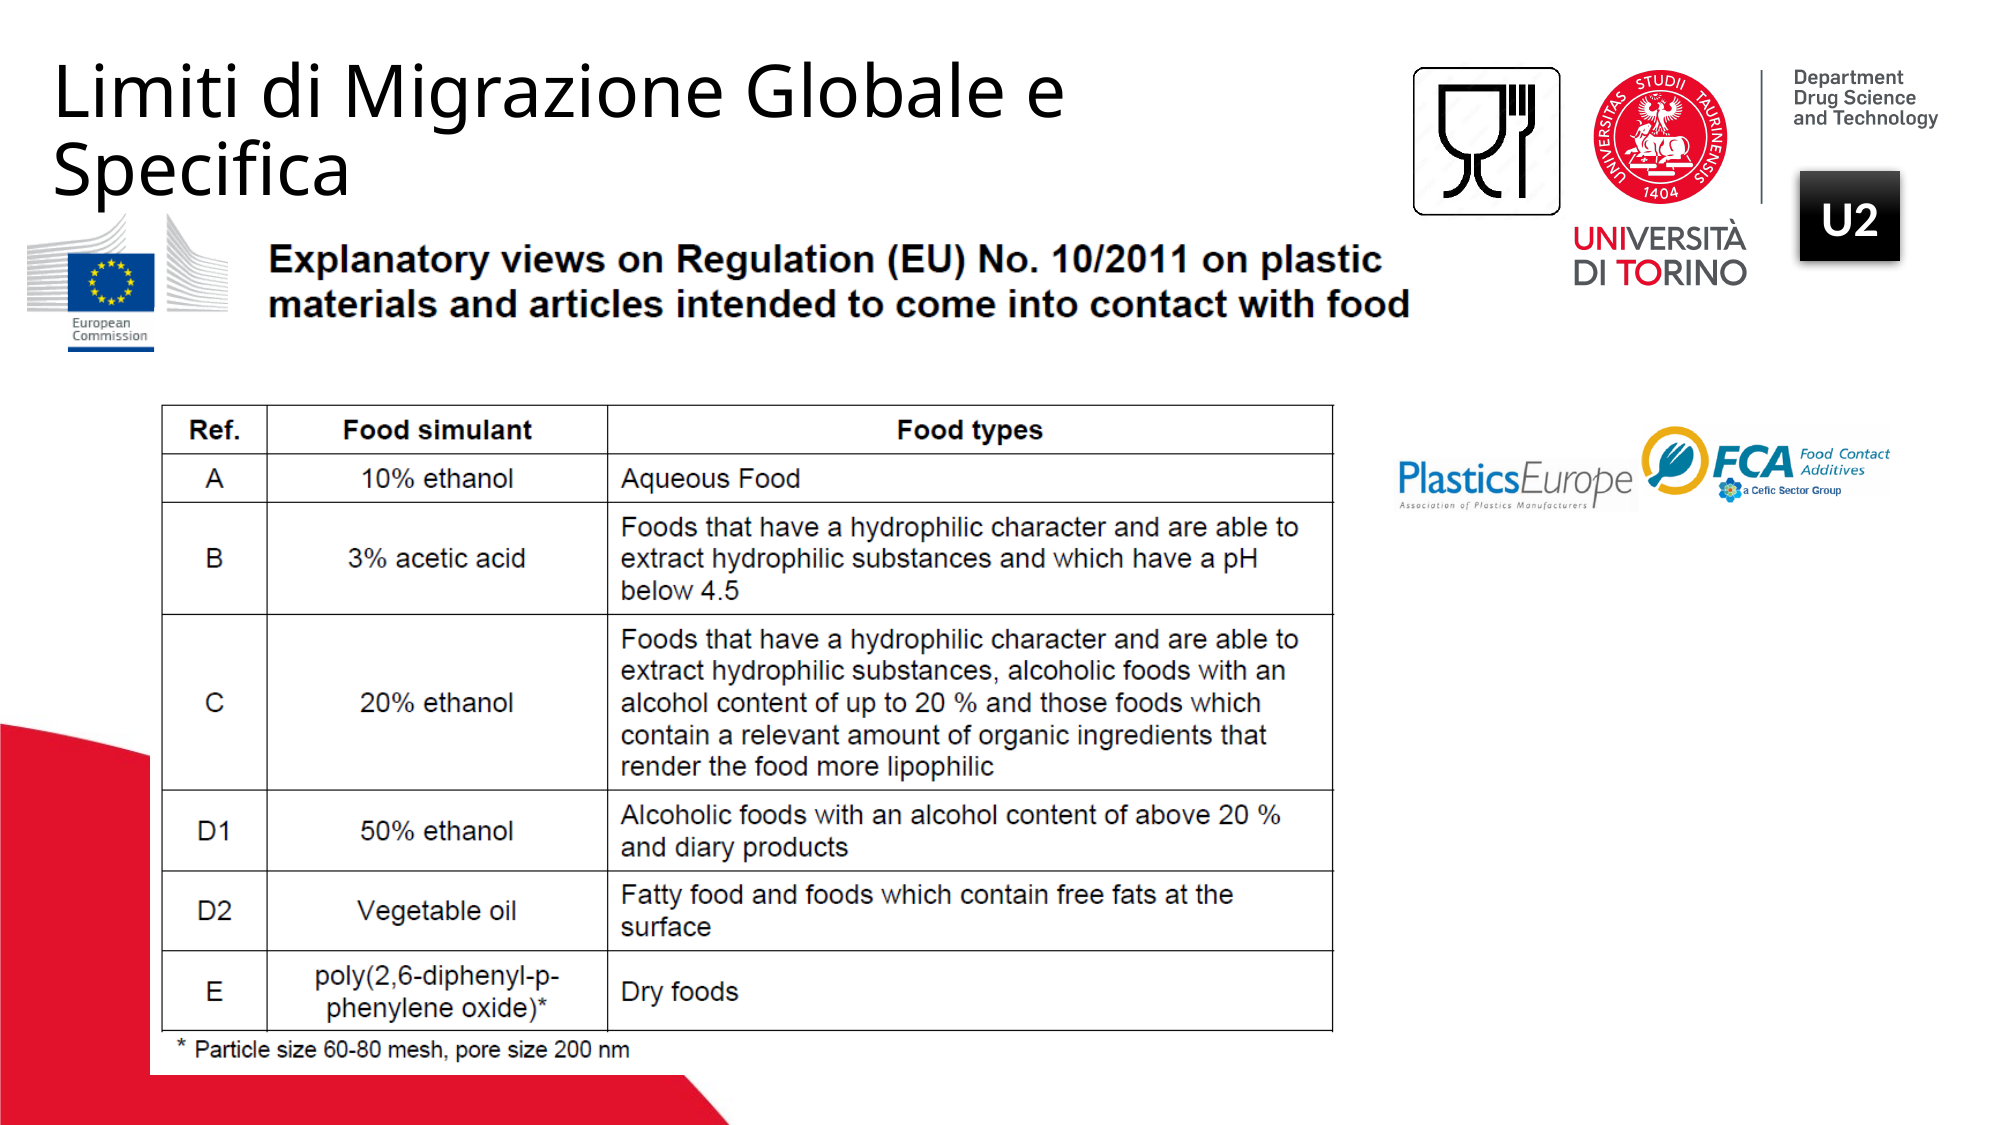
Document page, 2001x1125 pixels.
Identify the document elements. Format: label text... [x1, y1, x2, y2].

text_box U2 [1800, 171, 1900, 261]
picture [0, 0, 2001, 1125]
title Limiti di Migrazione Globale e Specifica [37, 20, 1388, 246]
